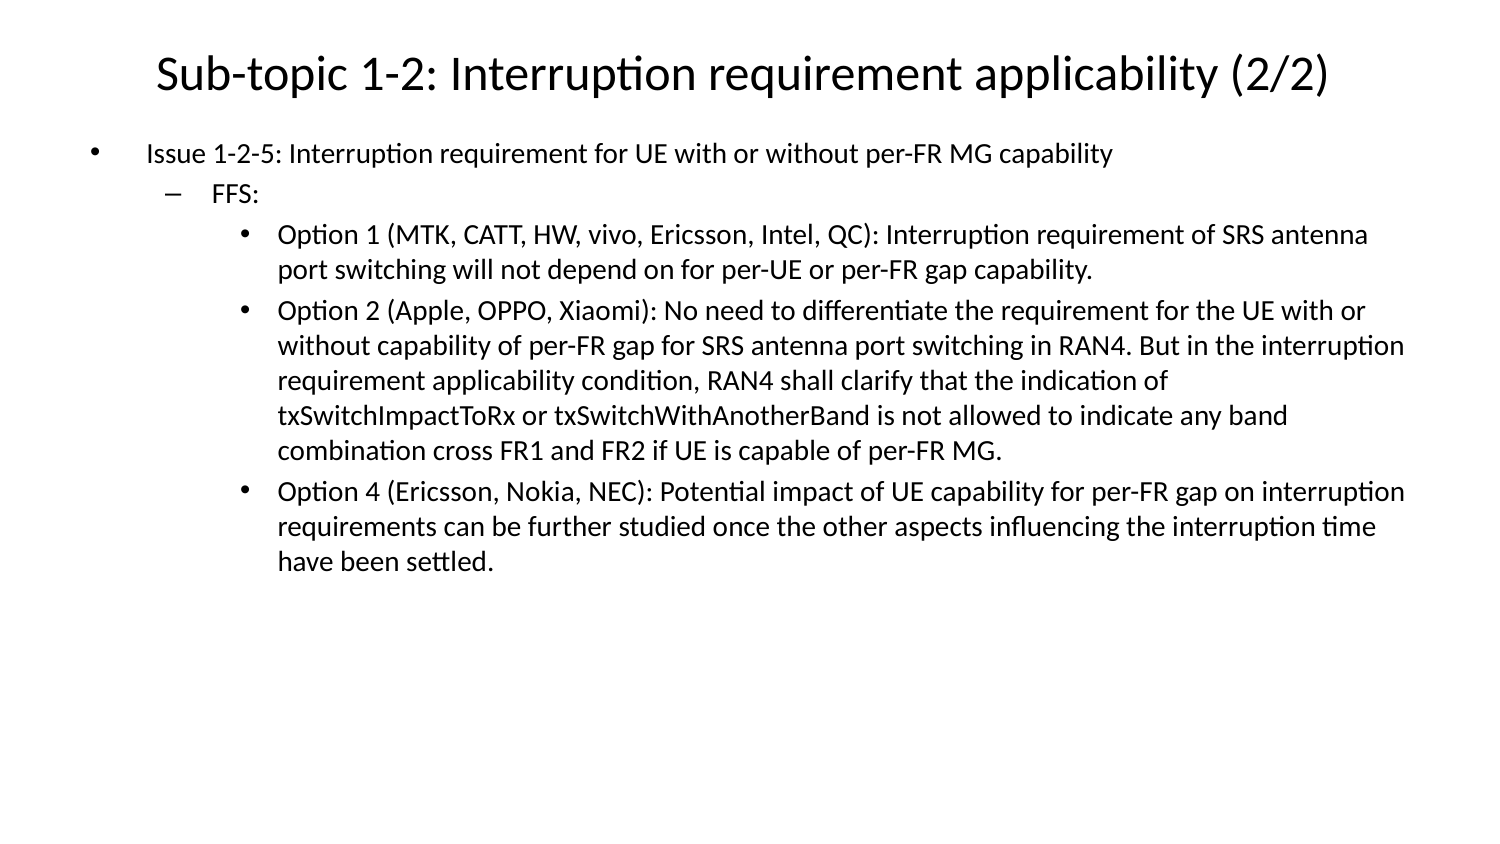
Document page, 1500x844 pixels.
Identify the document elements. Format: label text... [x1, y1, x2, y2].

title Sub-topic 1-2: Interruption requirement applicability (2/2) [75, 0, 1412, 126]
list Issue 1-2-5: Interruption requirement for UE with or without per-FR MG capability FFS: Option 1 (MTK, CATT, HW, vivo, Ericsson, Intel, QC): Interruption requirement of SRS antenna port switching will not depend on for per-UE or per-FR gap capability. Option 2 (Apple, OPPO, Xiaomi): No need to differentiate the requirement for the UE with or without capability of per-FR gap for SRS antenna port switching in RAN4. But in the interruption requirement applicability condition, RAN4 shall clarify that the indication of txSwitchImpactToRx or txSwitchWithAnotherBand is not allowed to indicate any band combination cross FR1 and FR2 if UE is capable of per-FR MG. Option 4 (Ericsson, Nokia, NEC): Potential impact of UE capability for per-FR gap on interruption requirements can be further studied once the other aspects influencing the interruption time have been settled. [75, 126, 1425, 824]
